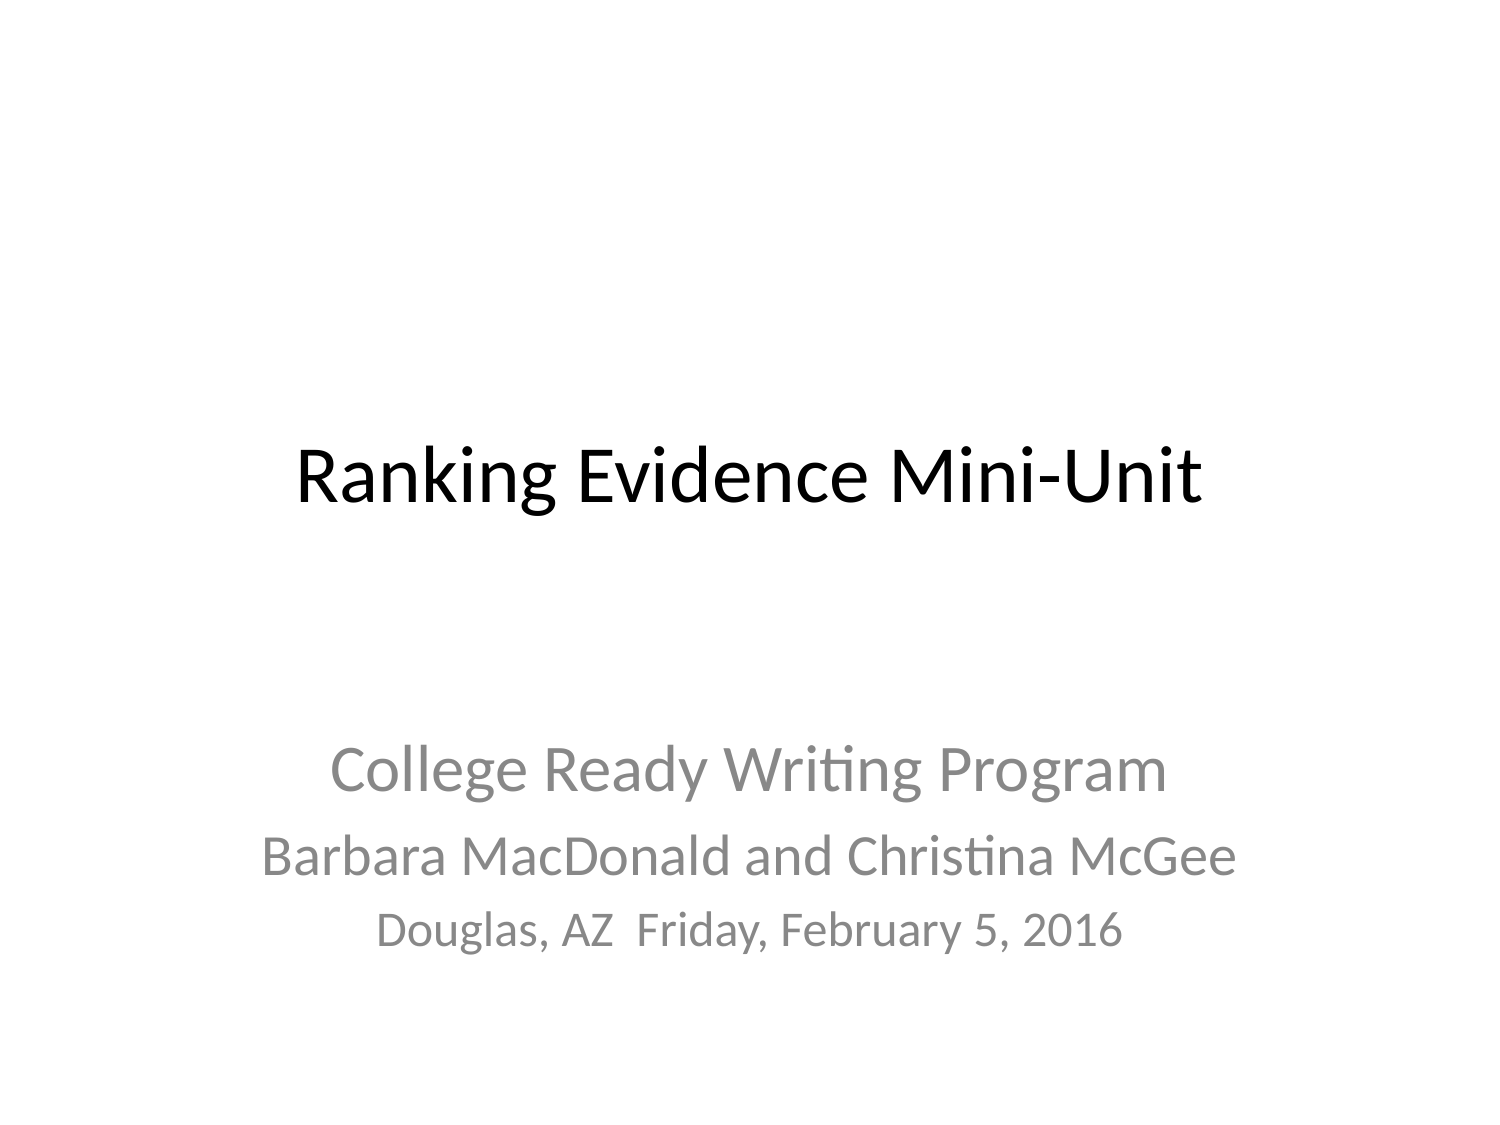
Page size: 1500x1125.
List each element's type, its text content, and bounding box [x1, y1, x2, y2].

title Ranking Evidence Mini-Unit [112, 349, 1388, 591]
subtitle College Ready Writing Program Barbara MacDonald and Christina McGee Douglas, AZ Friday, February 5, 2016 [225, 637, 1275, 925]
